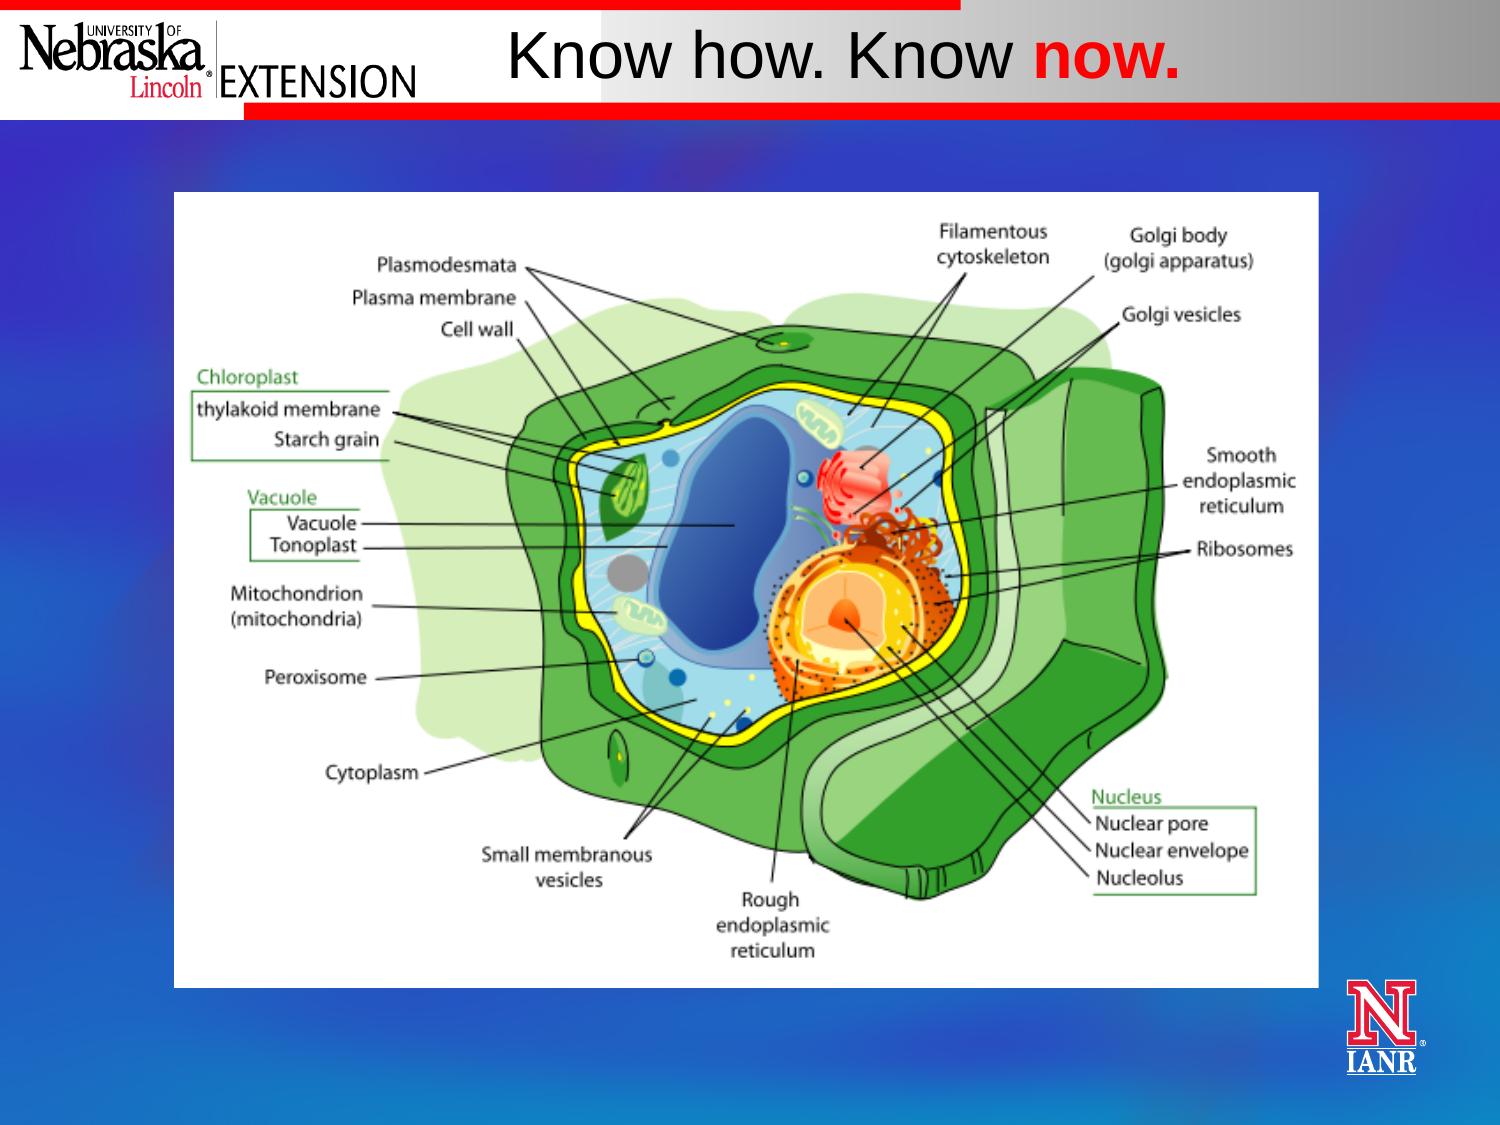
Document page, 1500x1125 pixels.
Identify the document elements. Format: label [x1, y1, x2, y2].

picture [0, 120, 1500, 1125]
